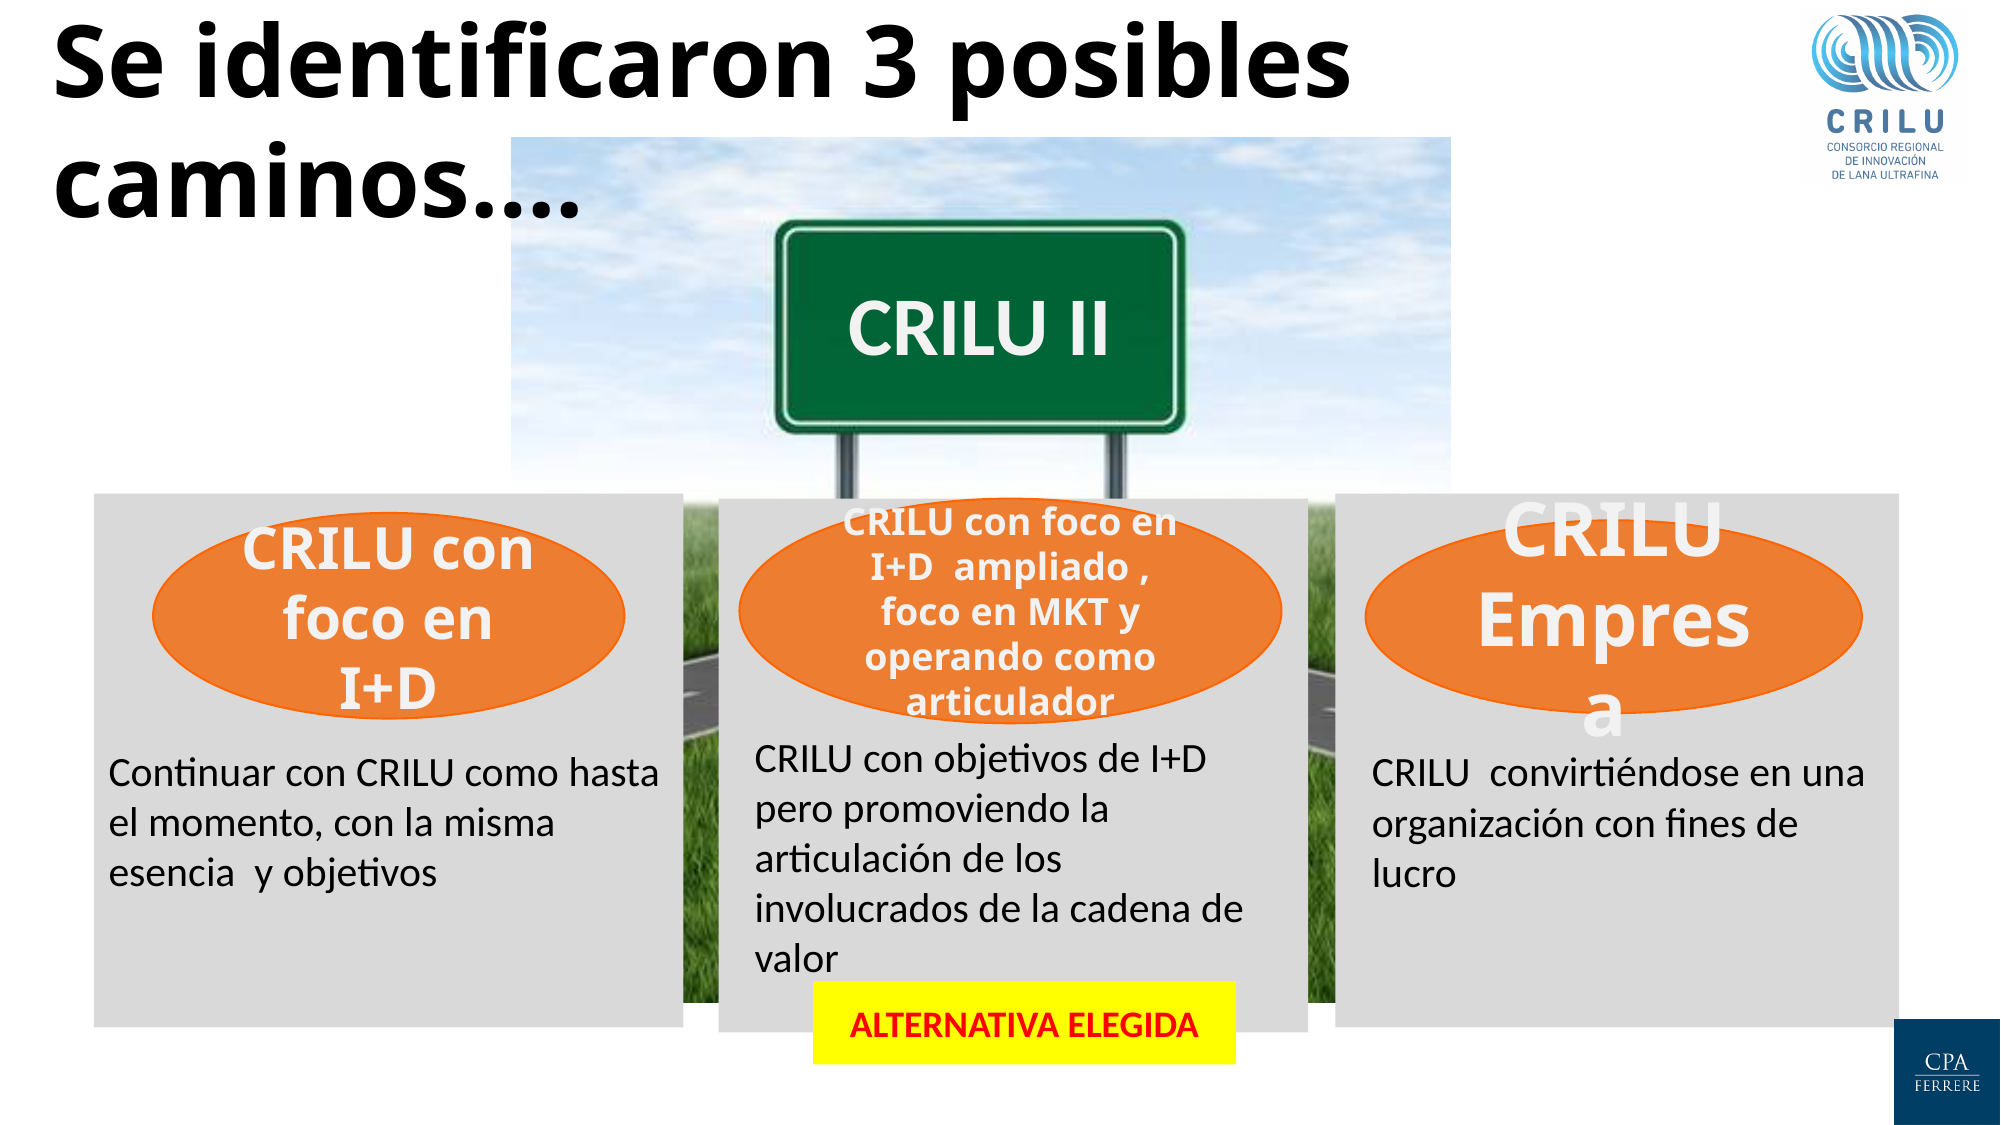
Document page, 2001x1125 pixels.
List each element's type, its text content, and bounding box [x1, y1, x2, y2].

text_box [1335, 493, 1907, 1028]
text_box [93, 493, 684, 1028]
text_box Se identificaron 3 posibles caminos…. [32, 0, 1812, 248]
picture [511, 137, 1451, 1003]
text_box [718, 498, 1309, 1033]
picture [1802, 7, 1968, 185]
picture [1894, 1019, 2000, 1125]
text_box ALTERNATIVA ELEGIDA [813, 1033, 1237, 1065]
